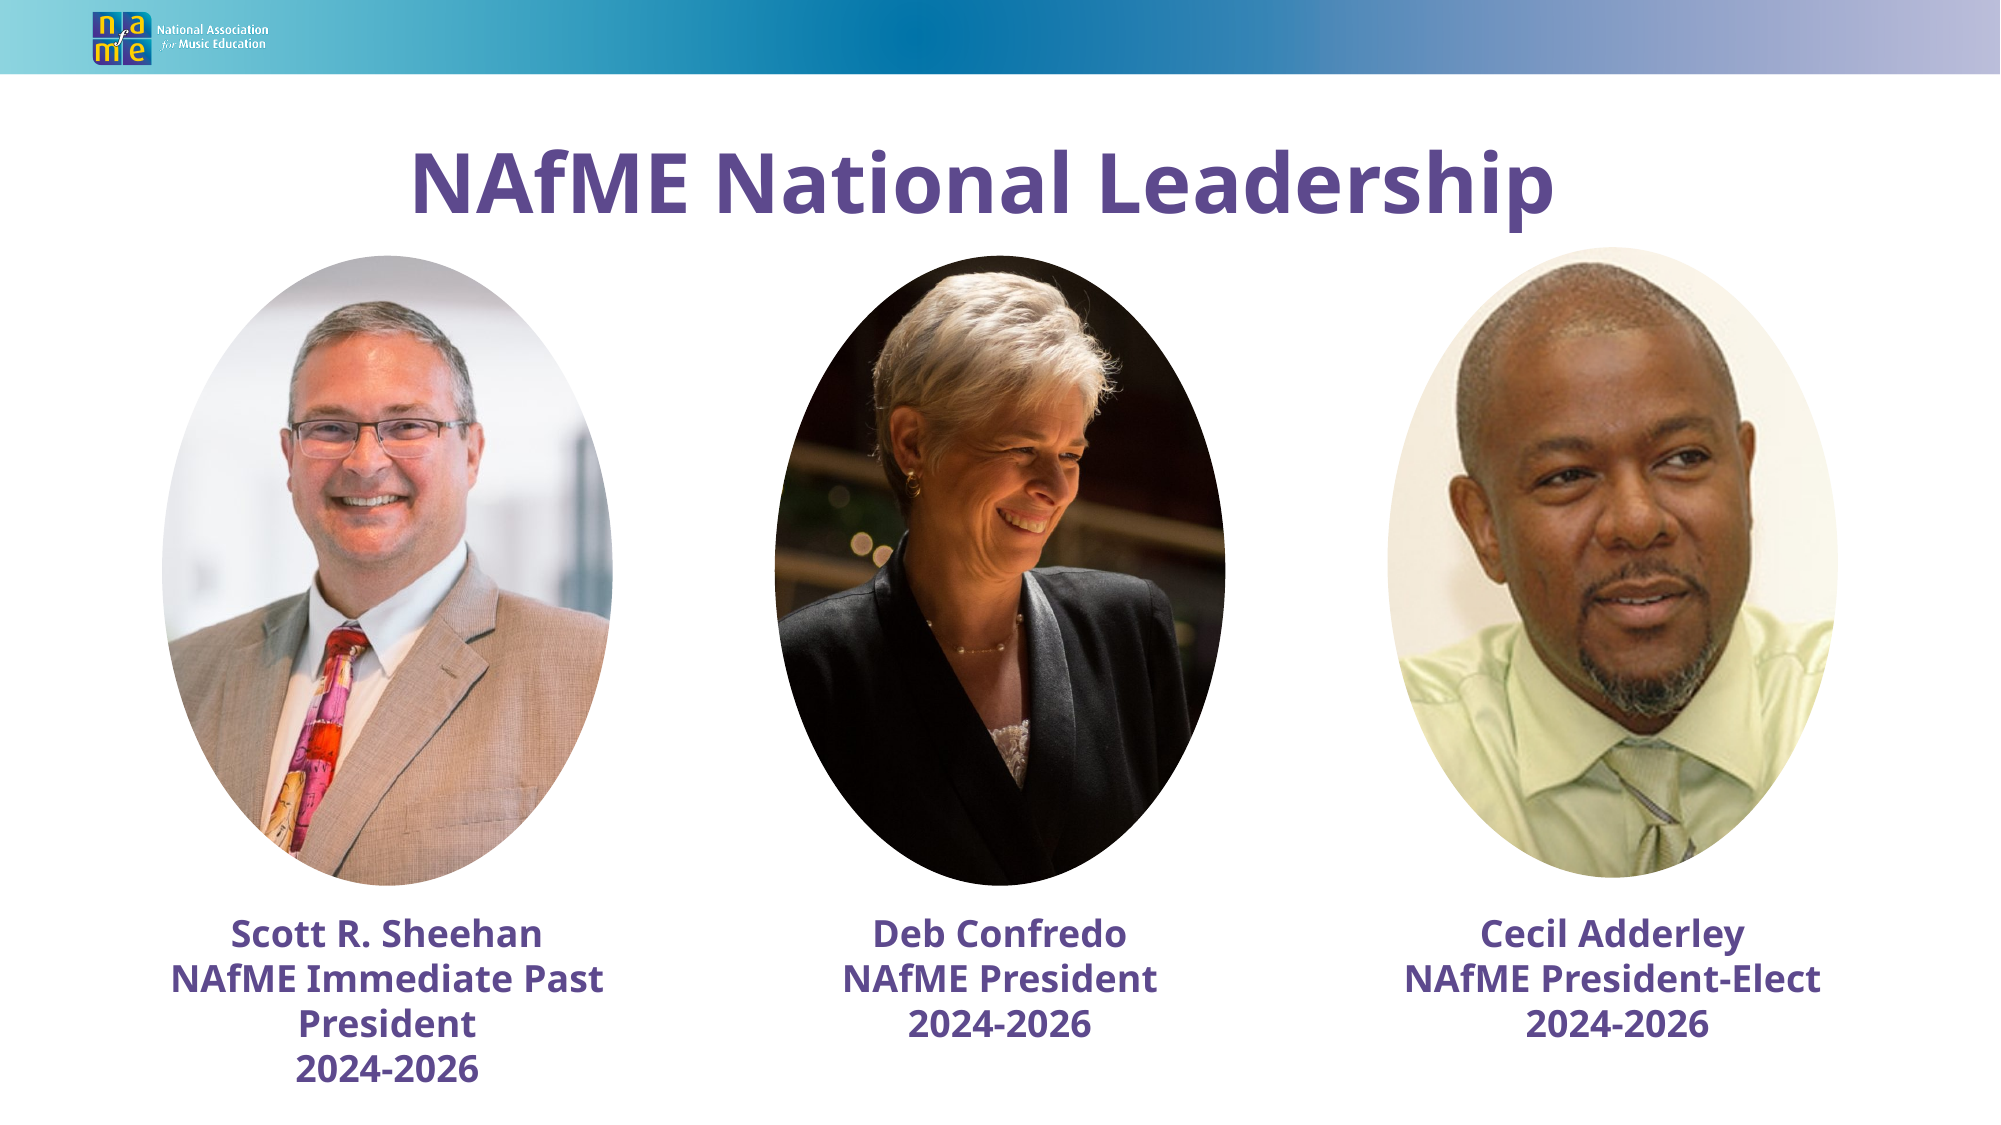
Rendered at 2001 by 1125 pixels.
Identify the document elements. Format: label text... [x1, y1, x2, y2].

text_box Scott R. Sheehan NAfME Immediate Past President 2024-2026 [109, 902, 666, 1098]
text_box Cecil Adderley NAfME President-Elect 2024-2026 [1370, 902, 1855, 1053]
text_box Deb Confredo NAfME President 2024-2026 [782, 902, 1218, 1053]
text_box NAfME National Leadership [137, 122, 1829, 238]
picture [0, 0, 2000, 1125]
